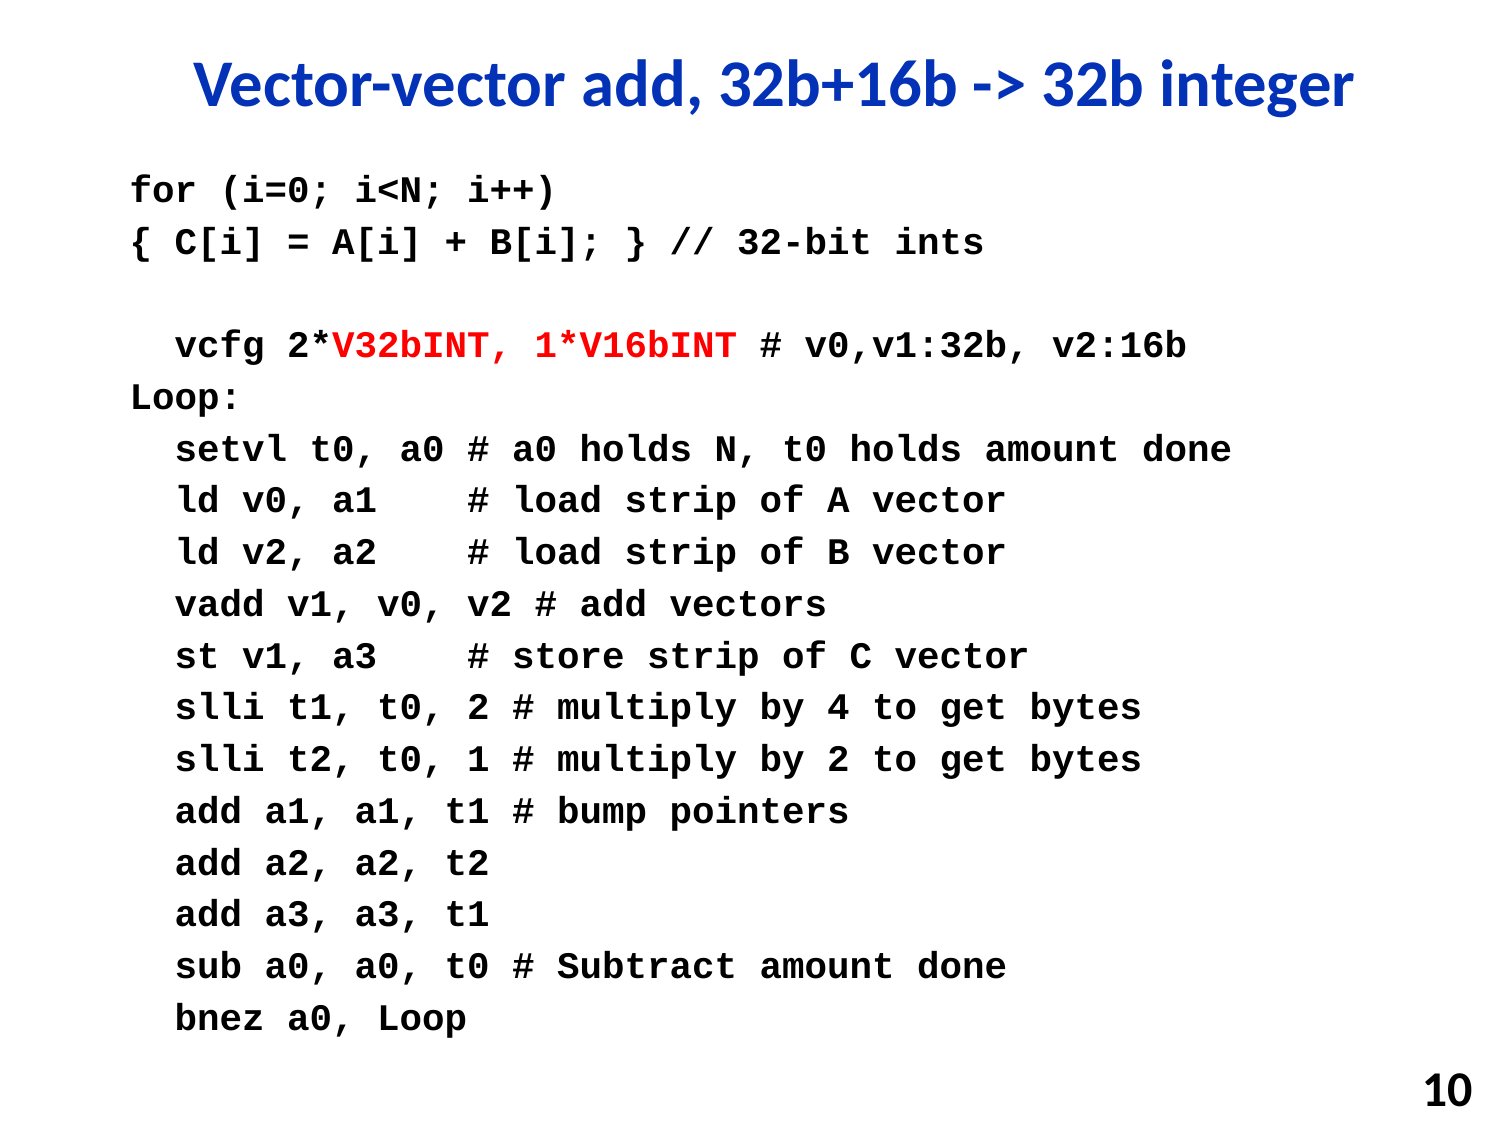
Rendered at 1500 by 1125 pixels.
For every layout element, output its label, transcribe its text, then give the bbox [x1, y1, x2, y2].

title Vector-vector add, 32b+16b -> 32b integer [137, 24, 1413, 147]
list for (i=0; i<N; i++) { C[i] = A[i] + B[i]; } // 32-bit ints vcfg 2*V32bINT, 1*V16bINT # v0,v1:32b, v2:16b Loop: setvl t0, a0 # a0 holds N, t0 holds amount done ld v0, a1 # load strip of A vector ld v2, a2 # load strip of B vector vadd v1, v0, v2 # add vectors st v1, a3 # store strip of C vector slli t1, t0, 2 # multiply by 4 to get bytes slli t2, t0, 1 # multiply by 2 to get bytes add a1, a1, t1 # bump pointers add a2, a2, t2 add a3, a3, t1 sub a0, a0, t0 # Subtract amount done bnez a0, Loop [114, 162, 1376, 992]
slide_number 10 [1174, 1062, 1488, 1111]
